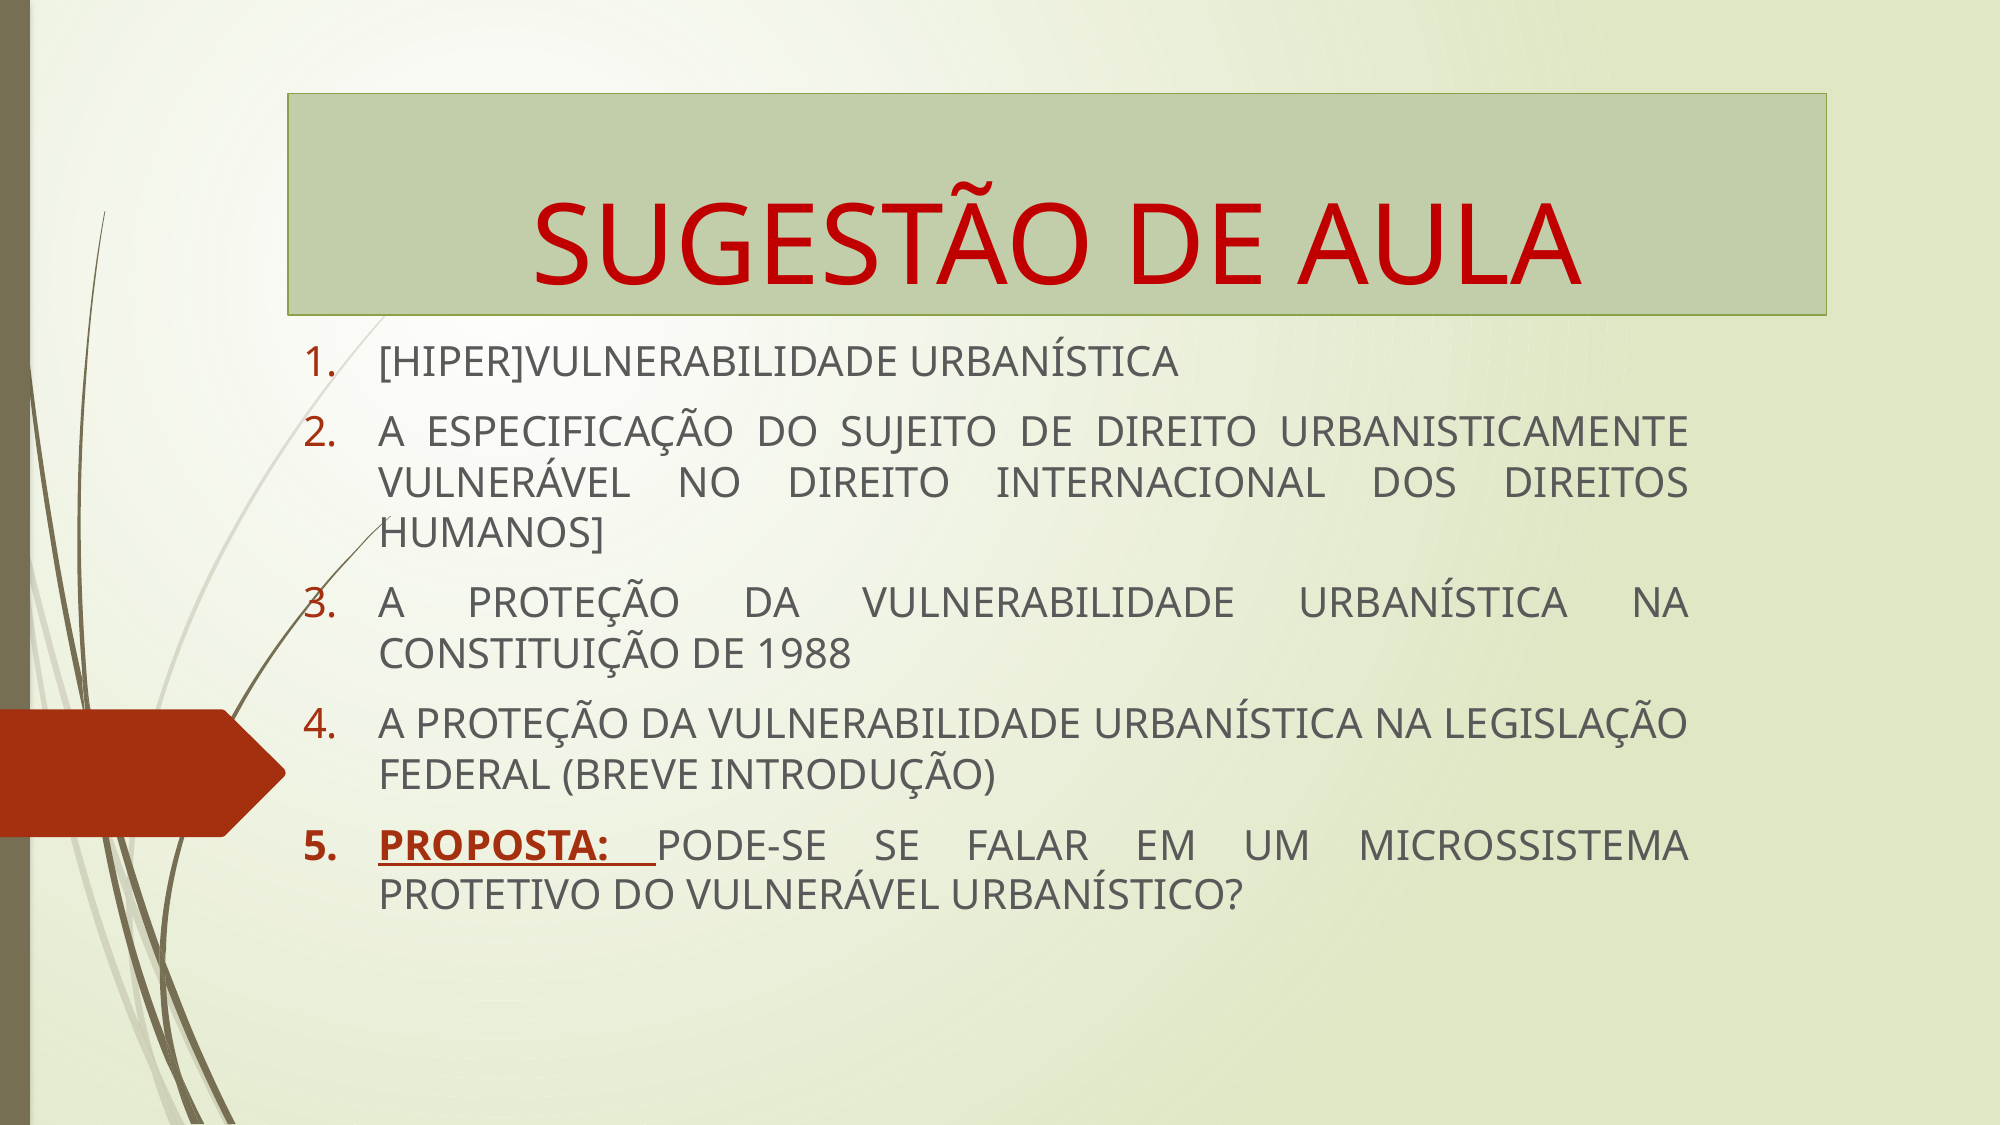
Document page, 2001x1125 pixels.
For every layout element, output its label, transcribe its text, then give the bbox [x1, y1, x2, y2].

subtitle [HIPER]VULNERABILIDADE URBANÍSTICA A ESPECIFICAÇÃO DO SUJEITO DE DIREITO URBANISTICAMENTE VULNERÁVEL NO DIREITO INTERNACIONAL DOS DIREITOS HUMANOS] A PROTEÇÃO DA VULNERABILIDADE URBANÍSTICA NA CONSTITUIÇÃO DE 1988 A PROTEÇÃO DA VULNERABILIDADE URBANÍSTICA NA LEGISLAÇÃO FEDERAL (BREVE INTRODUÇÃO) PROPOSTA: PODE-SE SE FALAR EM UM MICROSSISTEMA PROTETIVO DO VULNERÁVEL URBANÍSTICO? [288, 326, 1705, 1019]
title SUGESTÃO DE AULA [287, 93, 1827, 316]
